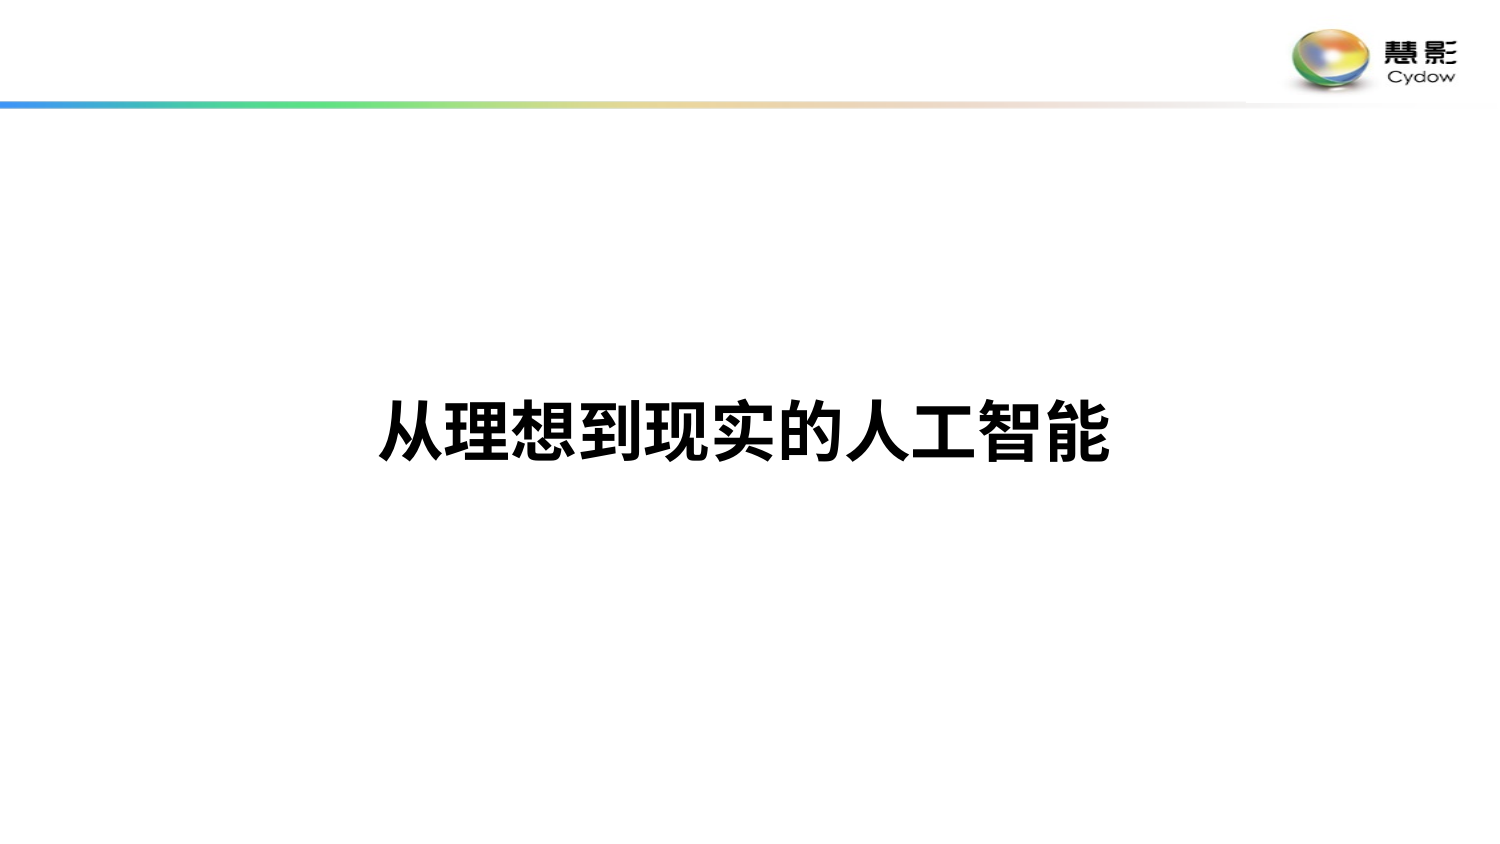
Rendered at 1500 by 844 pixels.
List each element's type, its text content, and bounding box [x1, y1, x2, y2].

list 从理想到现实的人工智能 [362, 371, 1138, 535]
picture [0, 15, 1500, 109]
